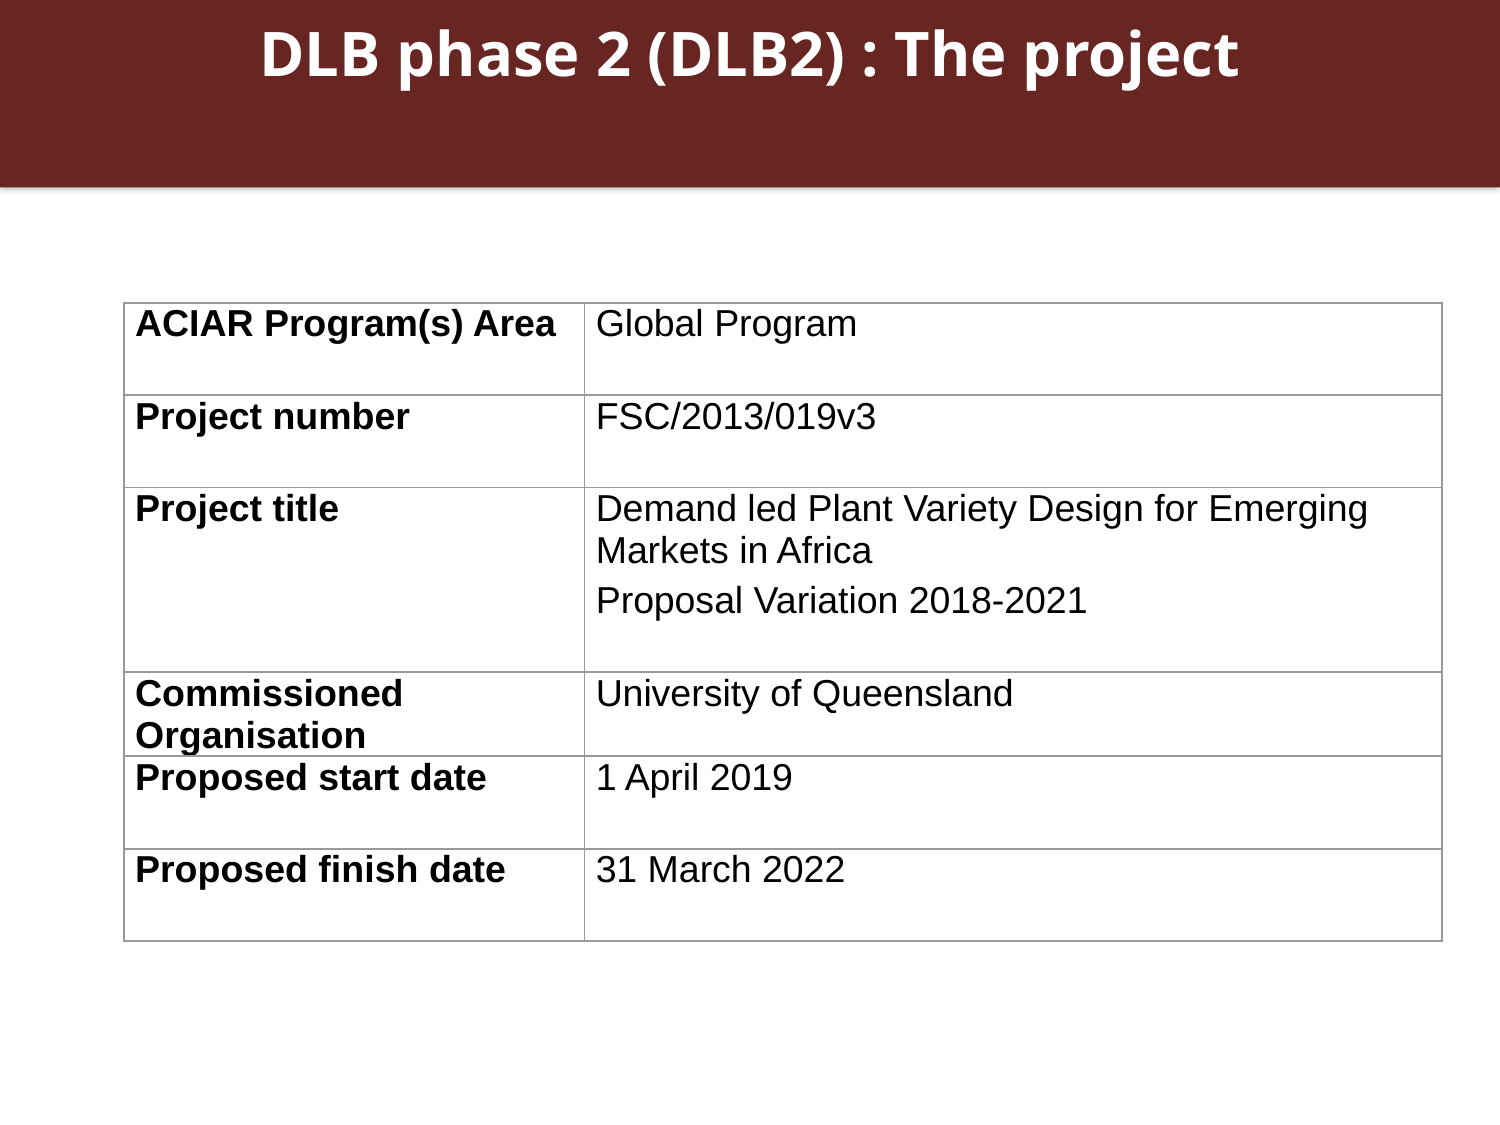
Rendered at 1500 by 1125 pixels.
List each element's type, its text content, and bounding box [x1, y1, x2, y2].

table_cell Proposed finish date [125, 850, 584, 940]
table_cell Proposed start date [125, 757, 584, 848]
table_cell University of Queensland [585, 673, 1441, 755]
table_cell Project title [125, 488, 584, 671]
table_cell Demand led Plant Variety Design for Emerging Markets in Africa Proposal Variation 2018-2021 [585, 488, 1441, 671]
text_box DLB phase 2 (DLB2) : The project [57, 7, 1443, 178]
table_cell 31 March 2022 [585, 850, 1441, 940]
table_cell Project number [125, 396, 584, 487]
table_cell FSC/2013/019v3 [585, 396, 1441, 487]
table_header Global Program [585, 304, 1441, 394]
table_cell Commissioned Organisation [125, 673, 584, 755]
table_cell 1 April 2019 [585, 757, 1441, 848]
table_header ACIAR Program(s) Area [125, 304, 584, 394]
